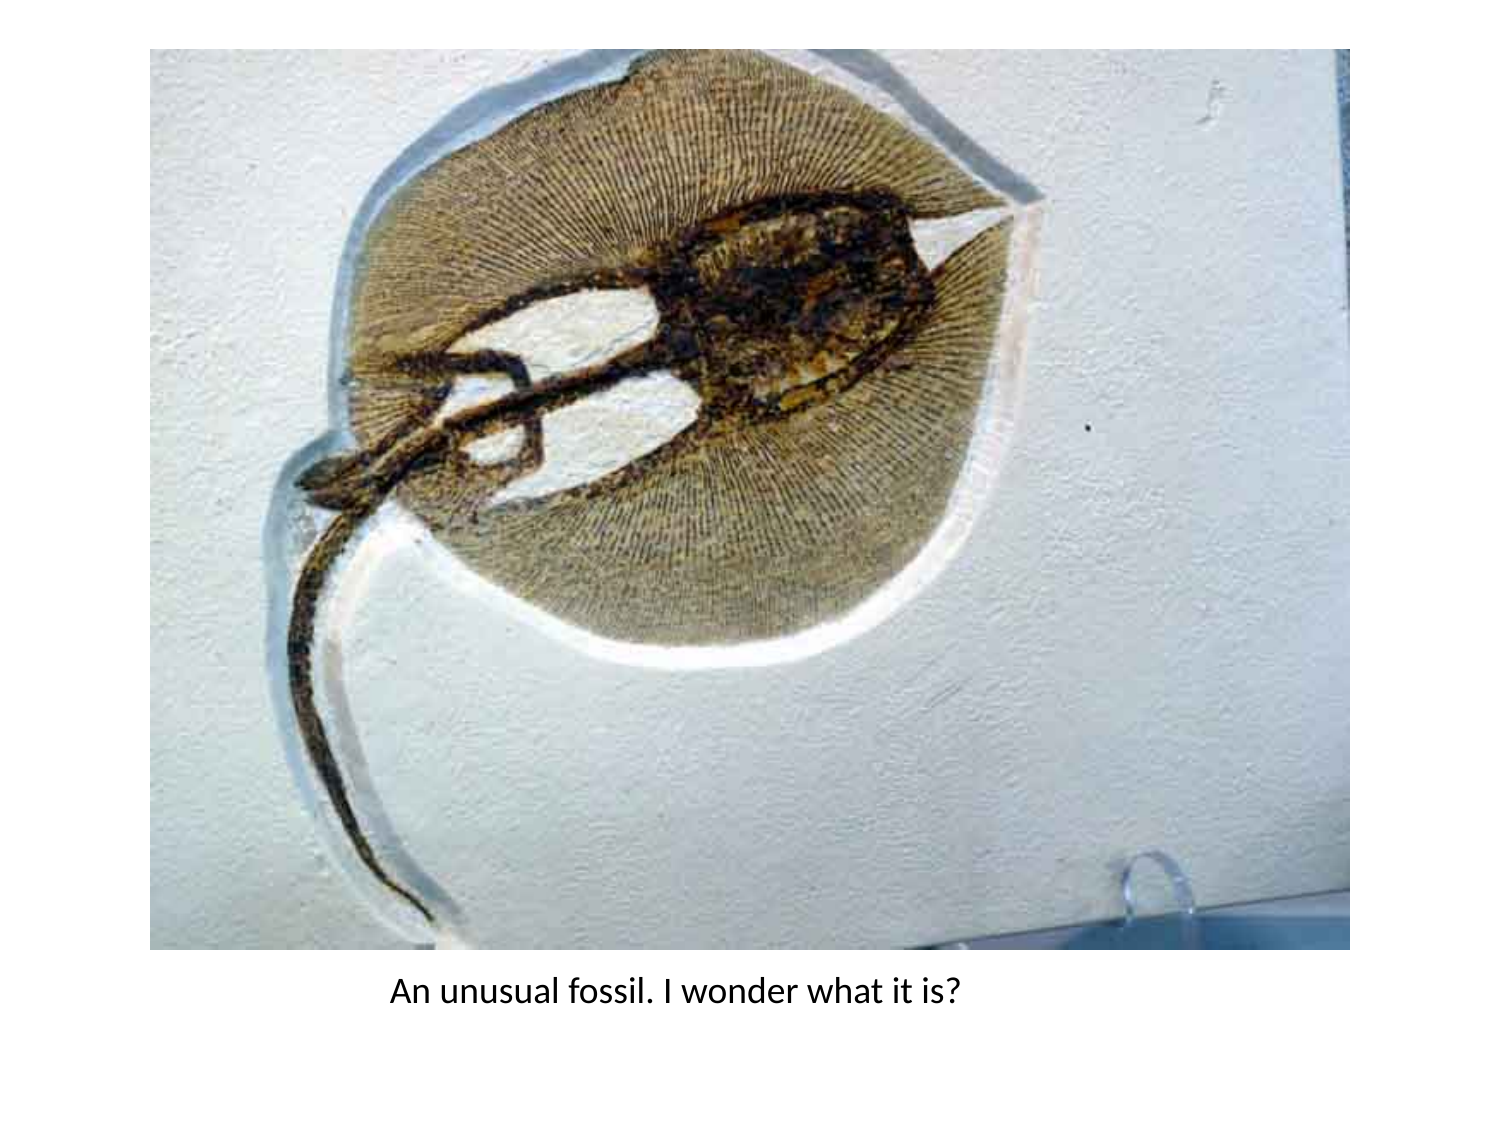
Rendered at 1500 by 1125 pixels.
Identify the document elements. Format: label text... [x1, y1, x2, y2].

picture [149, 49, 1351, 951]
text_box An unusual fossil. I wonder what it is? [374, 960, 1063, 1019]
